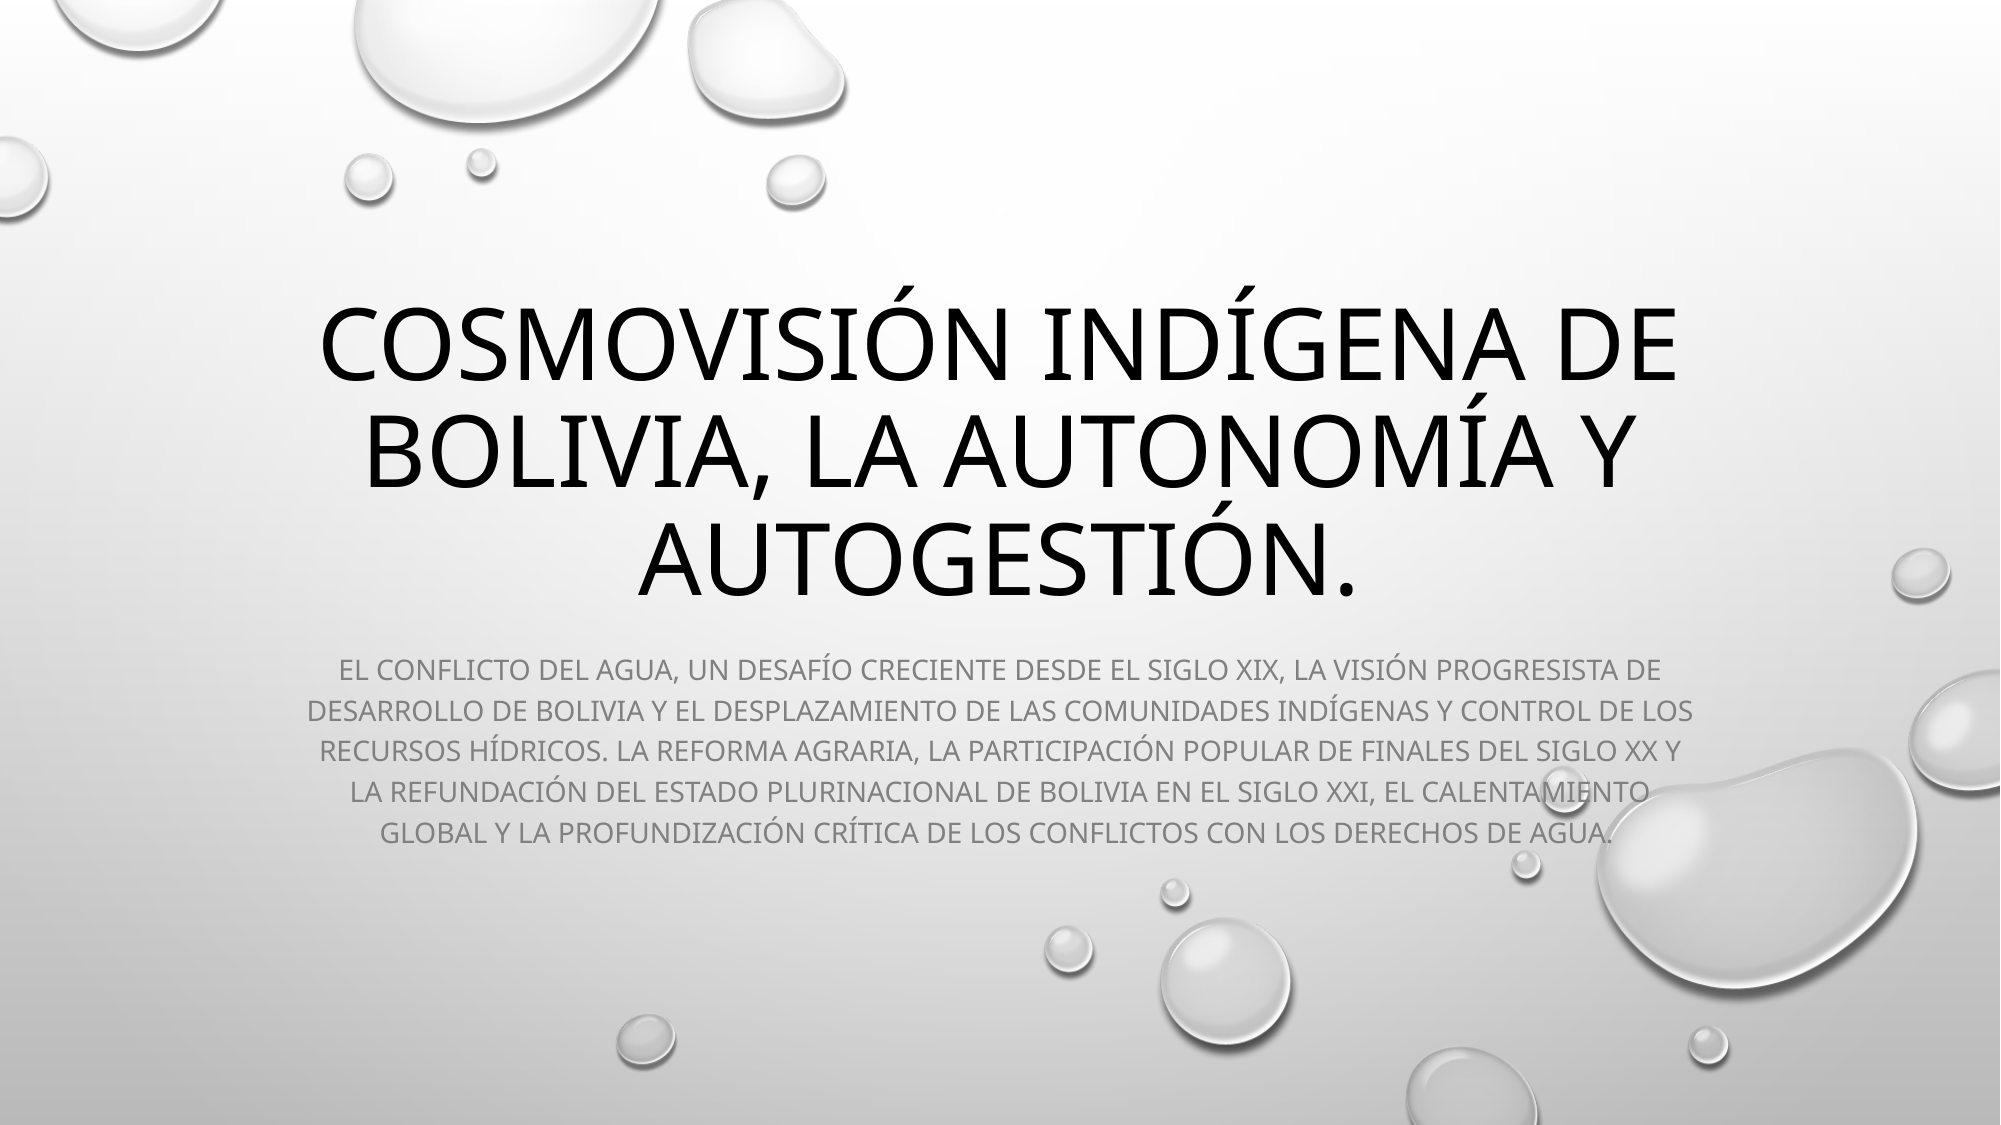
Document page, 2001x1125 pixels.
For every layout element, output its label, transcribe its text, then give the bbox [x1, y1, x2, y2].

subtitle El conflicto del agua, un desafío creciente desde el siglo XIX, la visión progresista de desarrollo de Bolivia y el desplazamiento de las comunidades indígenas y control de los recursos hídricos. La reforma agraria, la participación popular de finales del siglo XX y la refundación del Estado Plurinacional de Bolivia en el siglo XXI, el calentamiento global y la profundización crítica de los conflictos con los derechos de agua. [287, 637, 1713, 863]
title Cosmovisión Indígena de Bolivia, la autonomía y autogestión. [287, 213, 1713, 625]
picture [0, 0, 2000, 1125]
